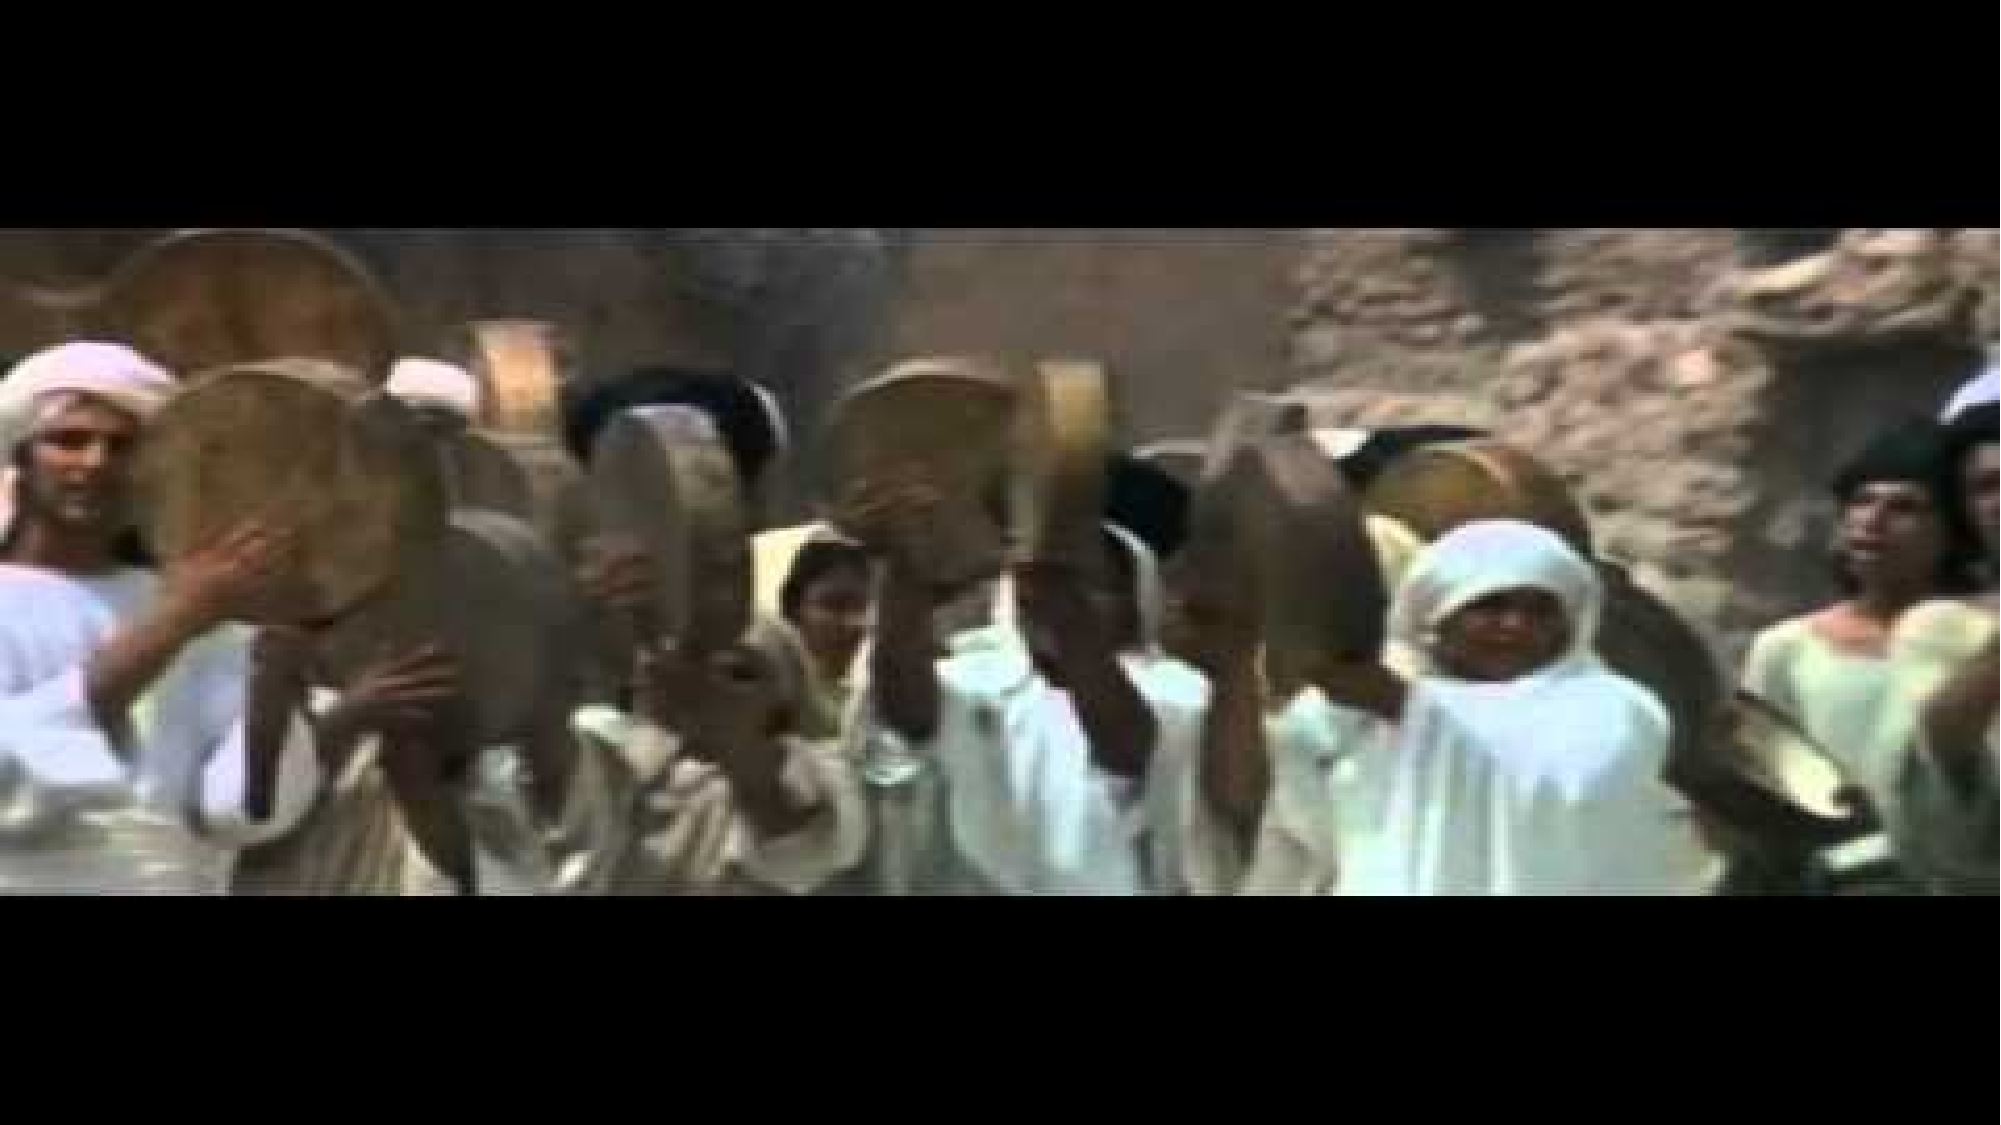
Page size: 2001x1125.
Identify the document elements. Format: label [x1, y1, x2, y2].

text_box [0, 0, 2000, 1125]
